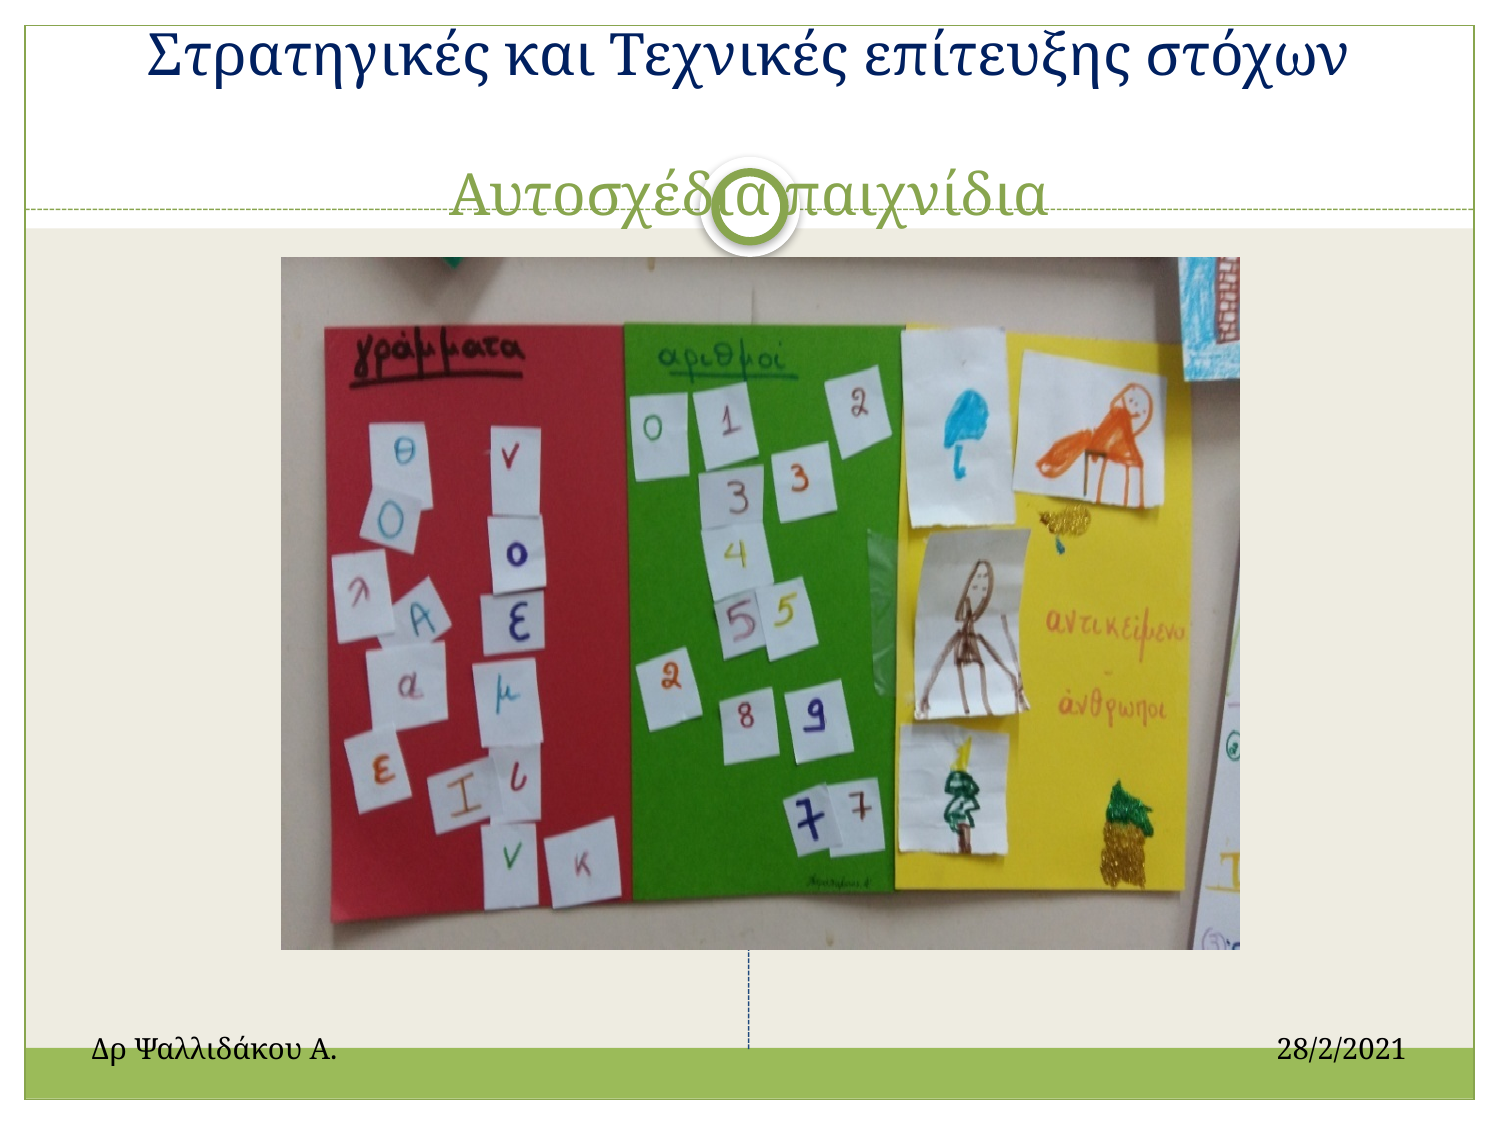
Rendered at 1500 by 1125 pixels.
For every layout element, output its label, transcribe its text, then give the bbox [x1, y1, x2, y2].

text_box Δρ Ψαλλιδάκου Α. 28/2/2021 [76, 1023, 1436, 1073]
title Στρατηγικές και Τεχνικές επίτευξης στόχων Αυτοσχέδια παιχνίδια [49, 37, 1450, 235]
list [280, 257, 1240, 950]
